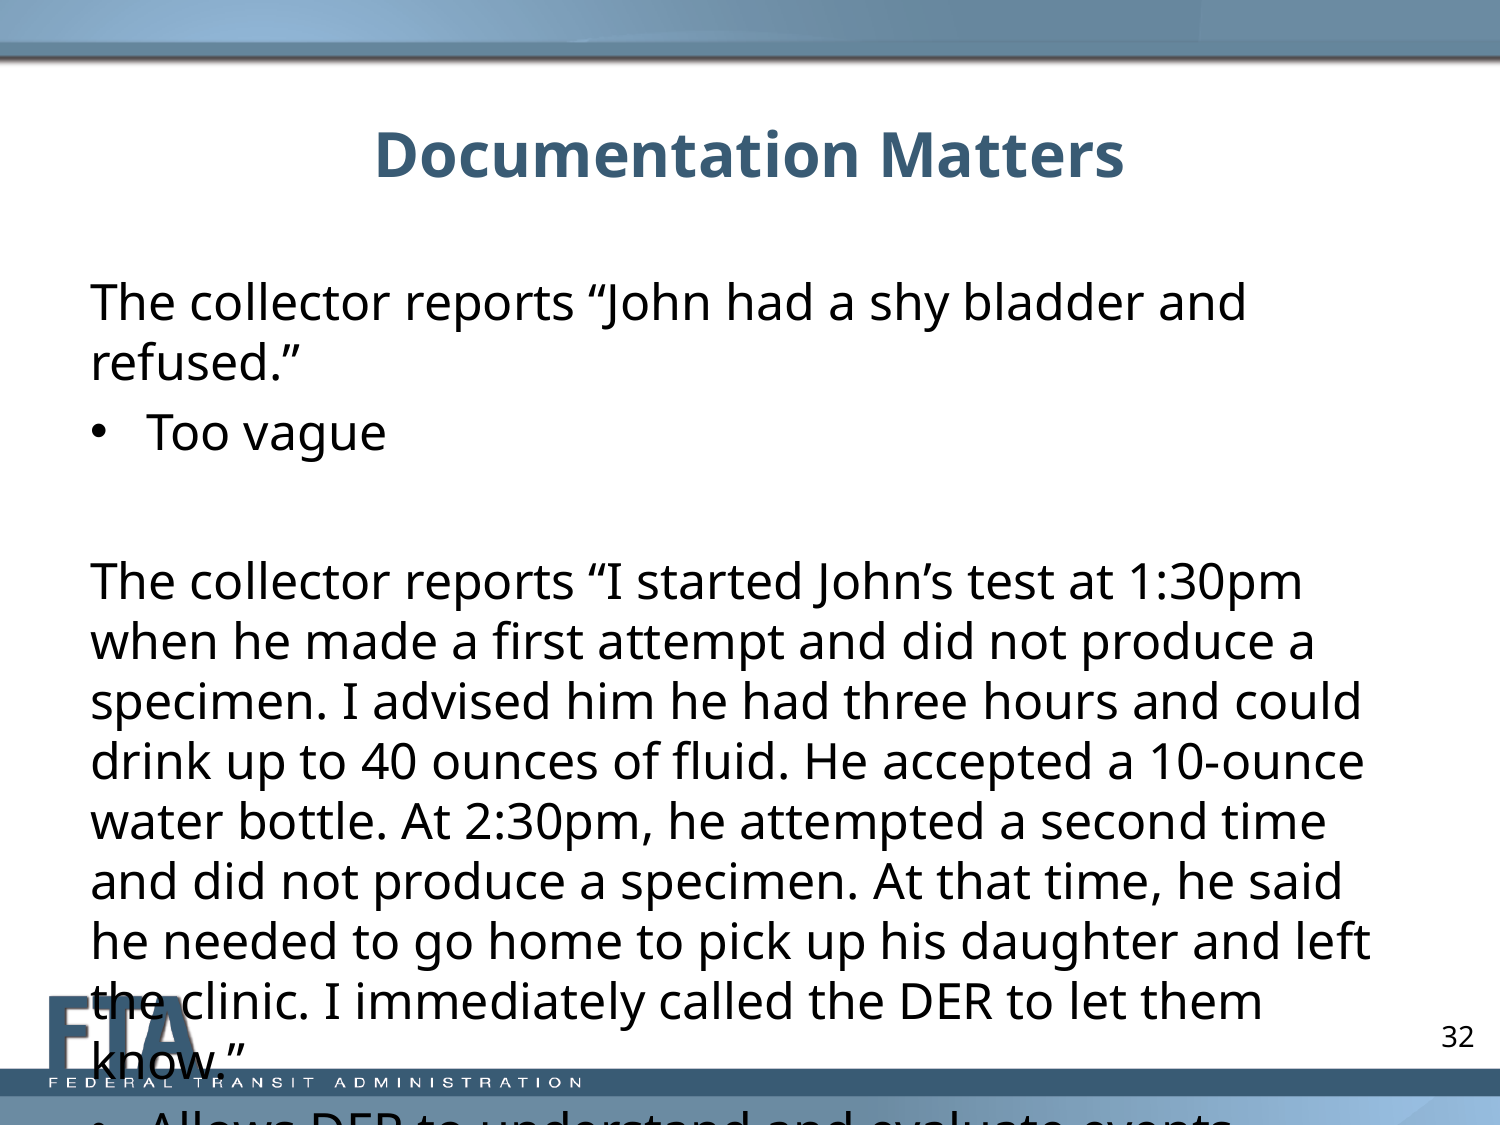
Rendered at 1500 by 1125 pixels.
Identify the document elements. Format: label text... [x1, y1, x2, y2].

picture [0, 992, 1500, 1125]
picture [0, 0, 1500, 75]
title Documentation Matters [74, 71, 1426, 233]
list The collector reports “John had a shy bladder and refused.” Too vague The collector reports “I started John’s test at 1:30pm when he made a first attempt and did not produce a specimen. I advised him he had three hours and could drink up to 40 ounces of fluid. He accepted a 10-ounce water bottle. At 2:30pm, he attempted a second time and did not produce a specimen. At that time, he said he needed to go home to pick up his daughter and left the clinic. I immediately called the DER to let them know.” Allows DER to understand and evaluate events [74, 262, 1426, 1006]
